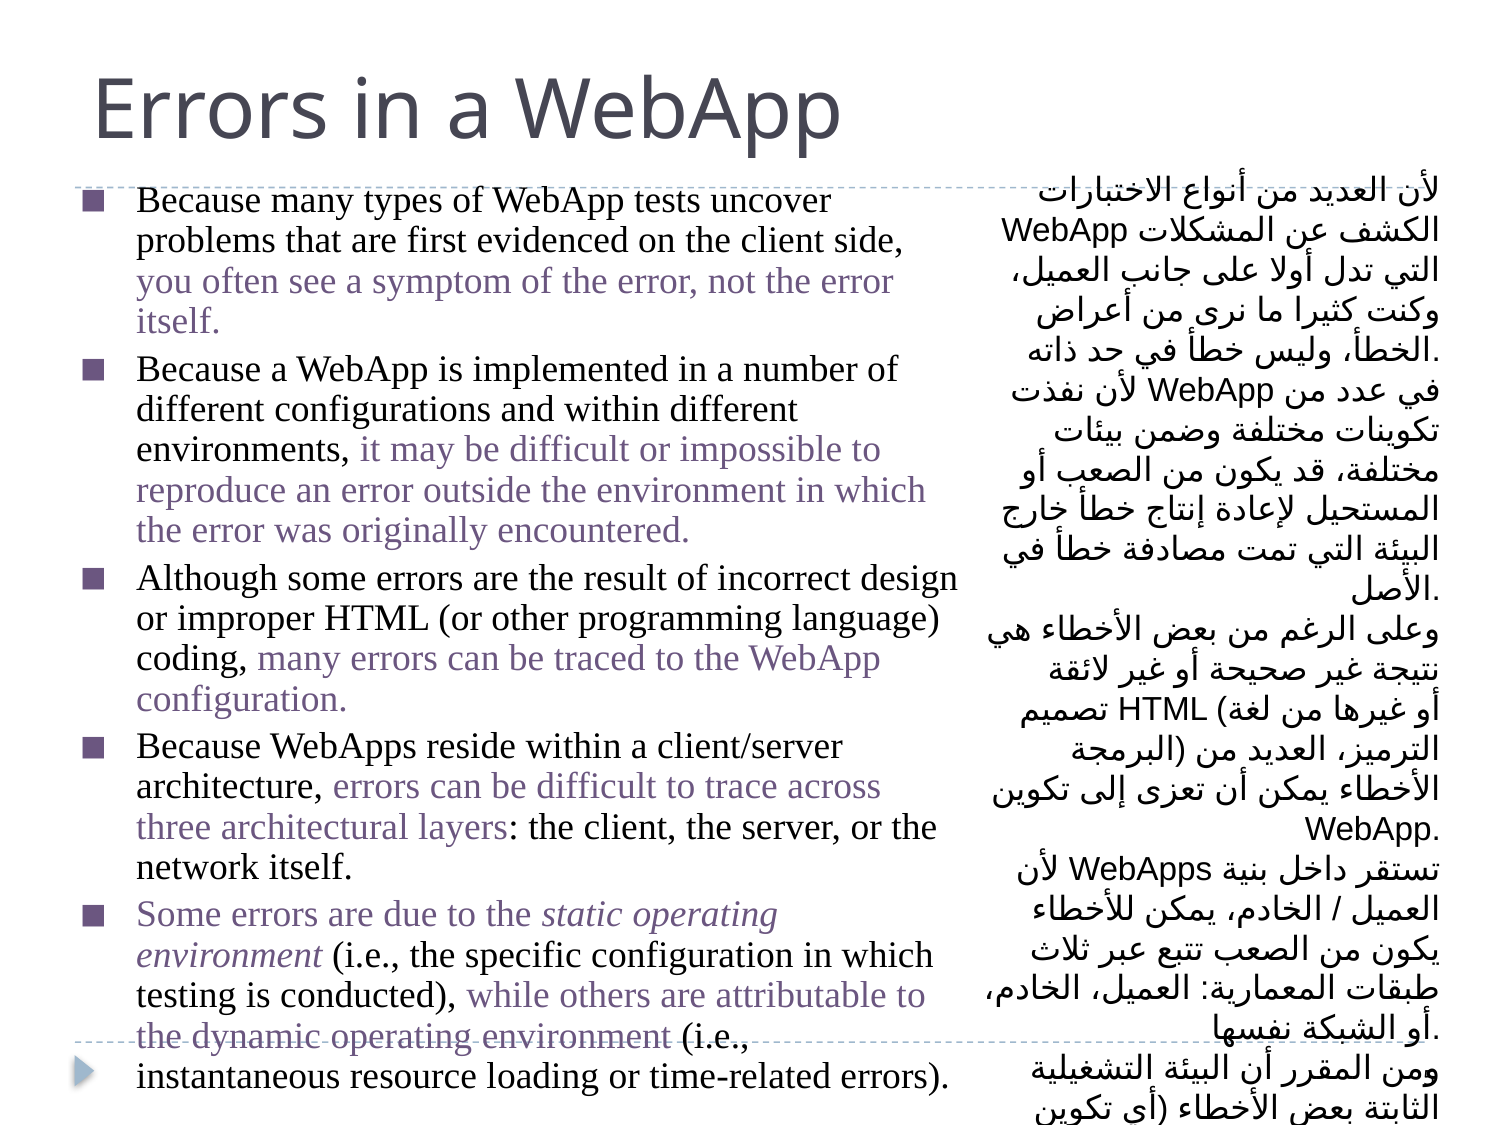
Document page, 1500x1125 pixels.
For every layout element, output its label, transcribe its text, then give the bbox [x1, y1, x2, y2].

text_box لأن العديد من أنواع الاختبارات WebApp الكشف عن المشكلات التي تدل أولا على جانب العميل، وكنت كثيرا ما نرى من أعراض الخطأ، وليس خطأ في حد ذاته. لأن نفذت WebApp في عدد من تكوينات مختلفة وضمن بيئات مختلفة، قد يكون من الصعب أو المستحيل لإعادة إنتاج خطأ خارج البيئة التي تمت مصادفة خطأ في الأصل. وعلى الرغم من بعض الأخطاء هي نتيجة غير صحيحة أو غير لائقة تصميم HTML (أو غيرها من لغة البرمجة) الترميز، العديد من الأخطاء يمكن أن تعزى إلى تكوين WebApp. لأن WebApps تستقر داخل بنية العميل / الخادم، يمكن للأخطاء يكون من الصعب تتبع عبر ثلاث طبقات المعمارية: العميل، الخادم، أو الشبكة نفسها. ومن المقرر أن البيئة التشغيلية الثابتة بعض الأخطاء (أي تكوين المحدد الذي يجرى اختبار)، في حين أن البعض الآخر يرجع إلى بيئة عمل ديناميكية (أي لحظية تحميل الموارد أو الأخطاء المتعلقة الوقت). [962, 160, 1456, 1125]
list Because many types of WebApp tests uncover problems that are first evidenced on the client side, you often see a symptom of the error, not the error itself. Because a WebApp is implemented in a number of different configurations and within different environments, it may be difficult or impossible to reproduce an error outside the environment in which the error was originally encountered. Although some errors are the result of incorrect design or improper HTML (or other programming language) coding, many errors can be traced to the WebApp configuration. Because WebApps reside within a client/server architecture, errors can be difficult to trace across three architectural layers: the client, the server, or the network itself. Some errors are due to the static operating environment (i.e., the specific configuration in which testing is conducted), while others are attributable to the dynamic operating environment (i.e., instantaneous resource loading or time-related errors). [64, 172, 962, 983]
title Errors in a WebApp [76, 0, 1427, 163]
